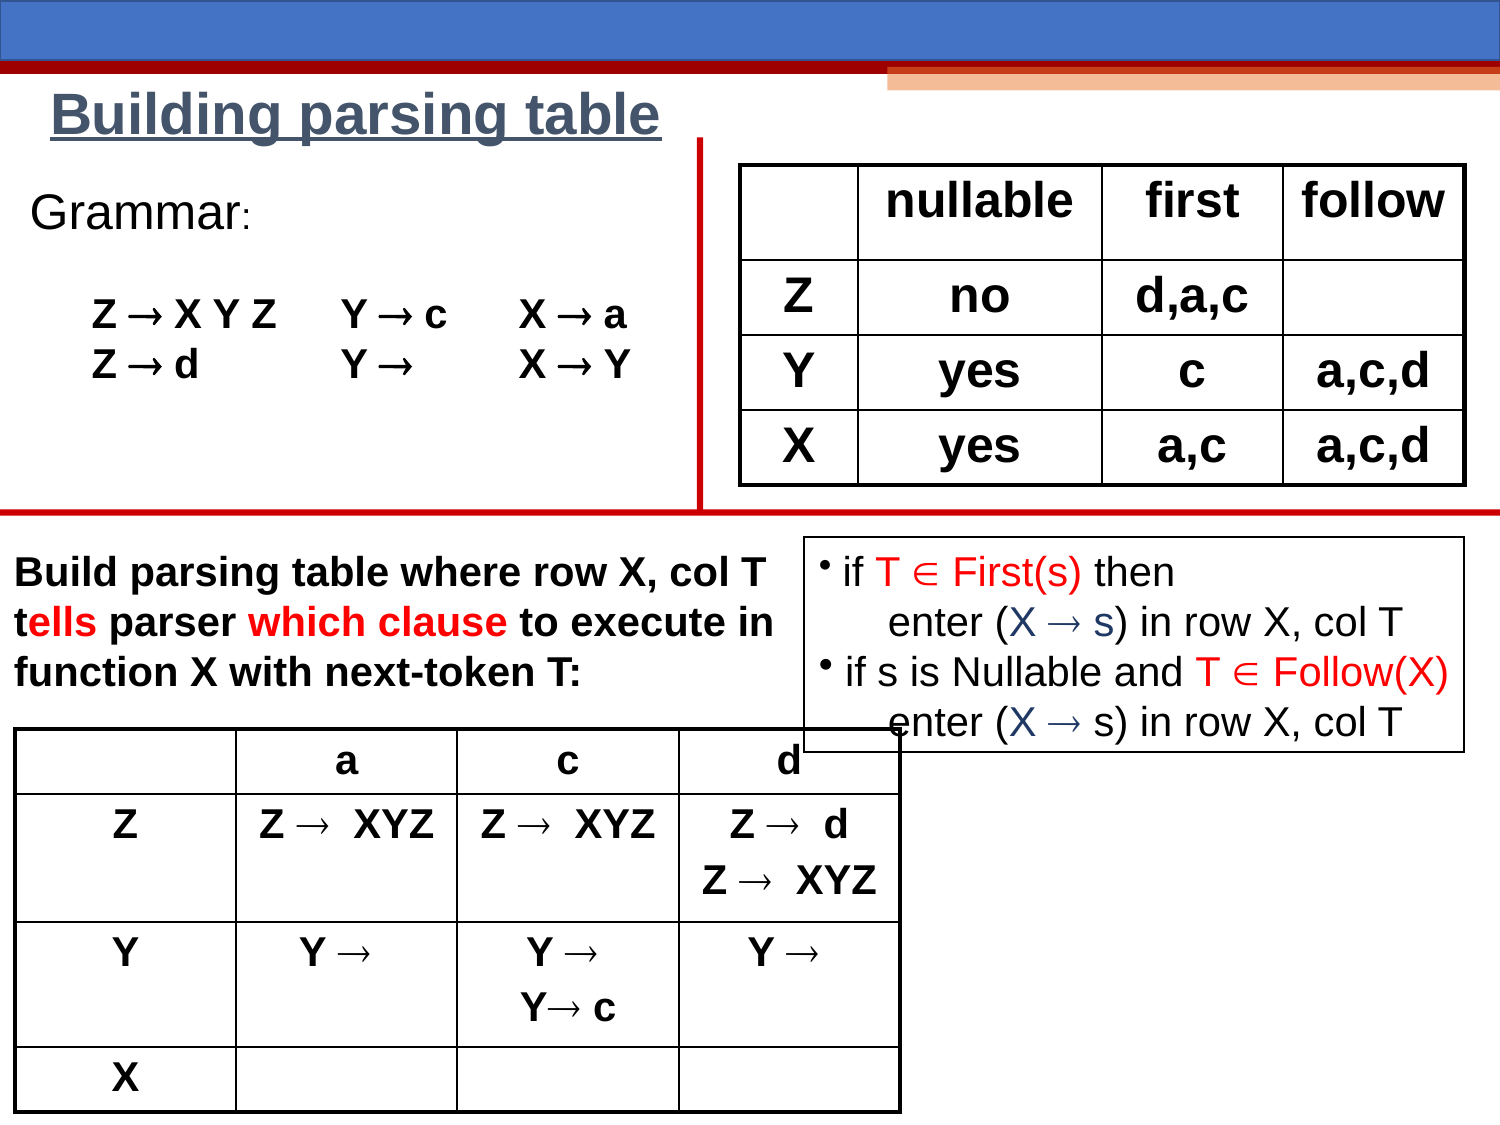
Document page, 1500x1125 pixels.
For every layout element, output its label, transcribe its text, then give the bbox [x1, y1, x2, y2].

table_header first [1103, 167, 1282, 259]
text_box Building parsing table [35, 52, 1108, 169]
table_cell Z [742, 261, 857, 334]
table_header follow [1284, 167, 1462, 259]
text_box Z  X Y Z Z  d [76, 279, 292, 395]
table_cell Z  d Z  XYZ [680, 795, 898, 921]
table_cell Y  [680, 923, 898, 1046]
table_cell X [17, 1048, 235, 1110]
table_header nullable [859, 169, 1101, 259]
table_cell Y  [237, 923, 456, 1046]
table_cell [680, 1048, 898, 1110]
table_header [17, 731, 235, 793]
table_cell d,a,c [1103, 261, 1282, 334]
table_cell [1284, 261, 1462, 334]
table_cell [458, 1048, 678, 1110]
table_cell Z  XYZ [458, 795, 678, 921]
text_box Build parsing table where row X, col T tells parser which clause to execute in function X with next-token T: [0, 537, 790, 703]
table_cell Z  XYZ [237, 795, 456, 921]
text_box X  a X  Y [504, 279, 658, 395]
table_cell Y [742, 336, 857, 409]
table_cell [237, 1048, 456, 1110]
table_cell yes [859, 336, 1101, 409]
table_header a [237, 731, 456, 793]
table_cell Y [17, 923, 235, 1046]
table_header d [680, 731, 898, 793]
table_cell Z [17, 795, 235, 921]
table_cell a,c,d [1284, 336, 1462, 409]
table_header c [458, 731, 678, 793]
table_cell yes [859, 411, 1101, 483]
text_box Y  c Y  [325, 279, 463, 395]
table_cell X [742, 411, 857, 483]
table_header [742, 169, 857, 259]
table_cell a,c [1103, 411, 1282, 483]
table_cell c [1103, 336, 1282, 409]
table_cell Y  Y c [458, 923, 678, 1046]
table_cell a,c,d [1284, 411, 1462, 483]
text_box Grammar: [14, 171, 267, 247]
text_box if T  First(s) then enter (X  s) in row X, col T if s is Nullable and T  Follow(X) enter (X  s) in row X, col T [804, 537, 1465, 753]
table_cell no [859, 261, 1101, 334]
